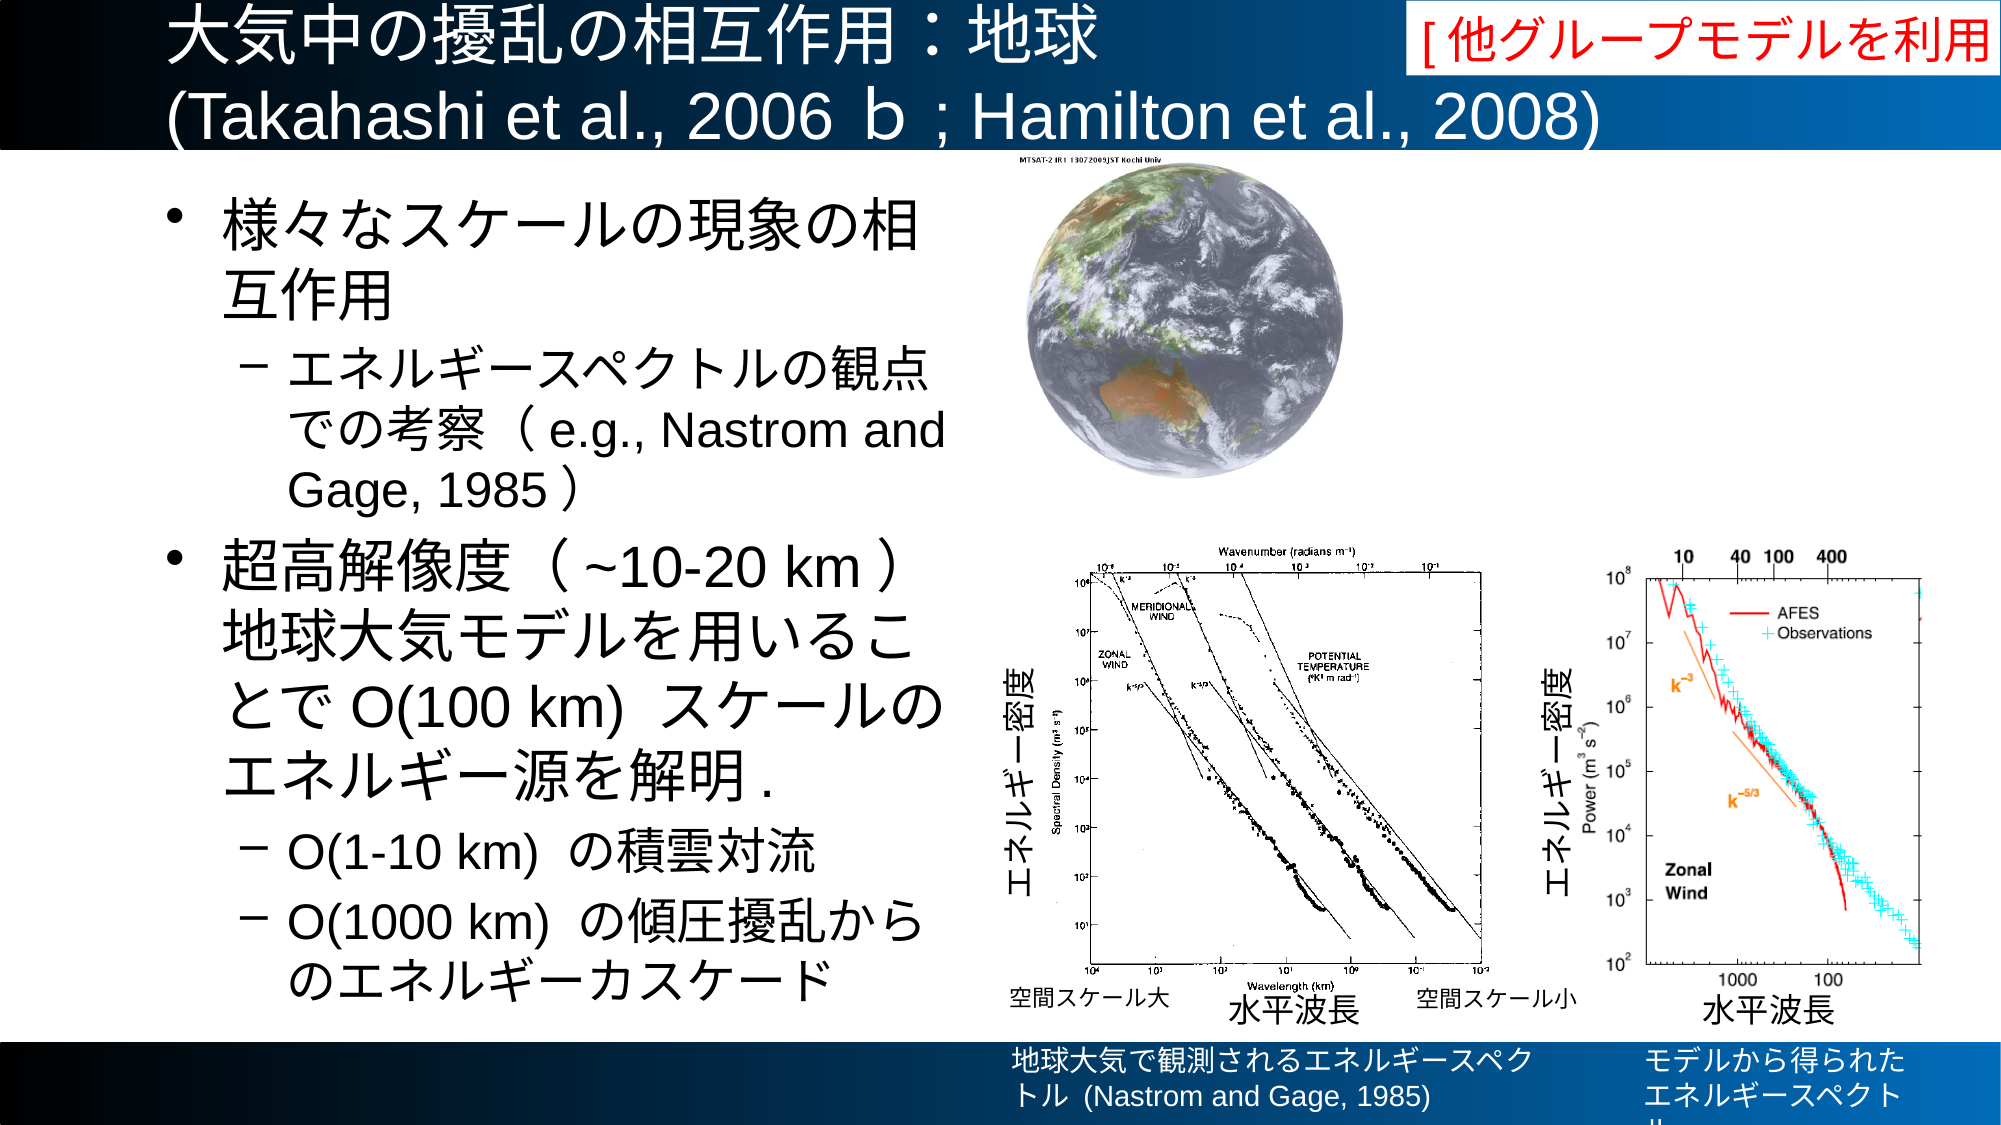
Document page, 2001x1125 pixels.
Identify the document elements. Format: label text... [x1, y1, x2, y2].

list 様々なスケールの現象の相互作用 エネルギースペクトルの観点での考察（e.g., Nastrom and Gage, 1985） 超高解像度（~10-20 km）地球大気モデルを用いることでO(100 km) スケールのエネルギー源を解明. O(1-10 km) の積雲対流 O(1000 km) の傾圧擾乱からのエネルギーカスケード [150, 180, 984, 1012]
text_box 水平波長 [1213, 1007, 1377, 1037]
text_box [他グループモデルを利用] [1406, 0, 2000, 76]
text_box 空間スケール小 [1401, 977, 1561, 1020]
text_box 地球大気で観測されるエネルギースペクトル (Nastrom and Gage, 1985) [996, 1034, 1573, 1120]
text_box エネルギー密度 [1528, 652, 1561, 915]
title 大気中の擾乱の相互作用：地球 (Takahashi et al., 2006ｂ; Hamilton et al., 2008) [150, 16, 1851, 131]
picture [1045, 537, 1498, 1000]
text_box モデルから得られた エネルギースペクトル [1628, 1034, 1934, 1125]
picture [1017, 153, 1353, 489]
text_box 空間スケール大 [994, 976, 1186, 1019]
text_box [1566, 514, 2000, 1024]
text_box エネルギー密度 [990, 652, 1040, 915]
text_box 水平波長 [1687, 1032, 1851, 1037]
